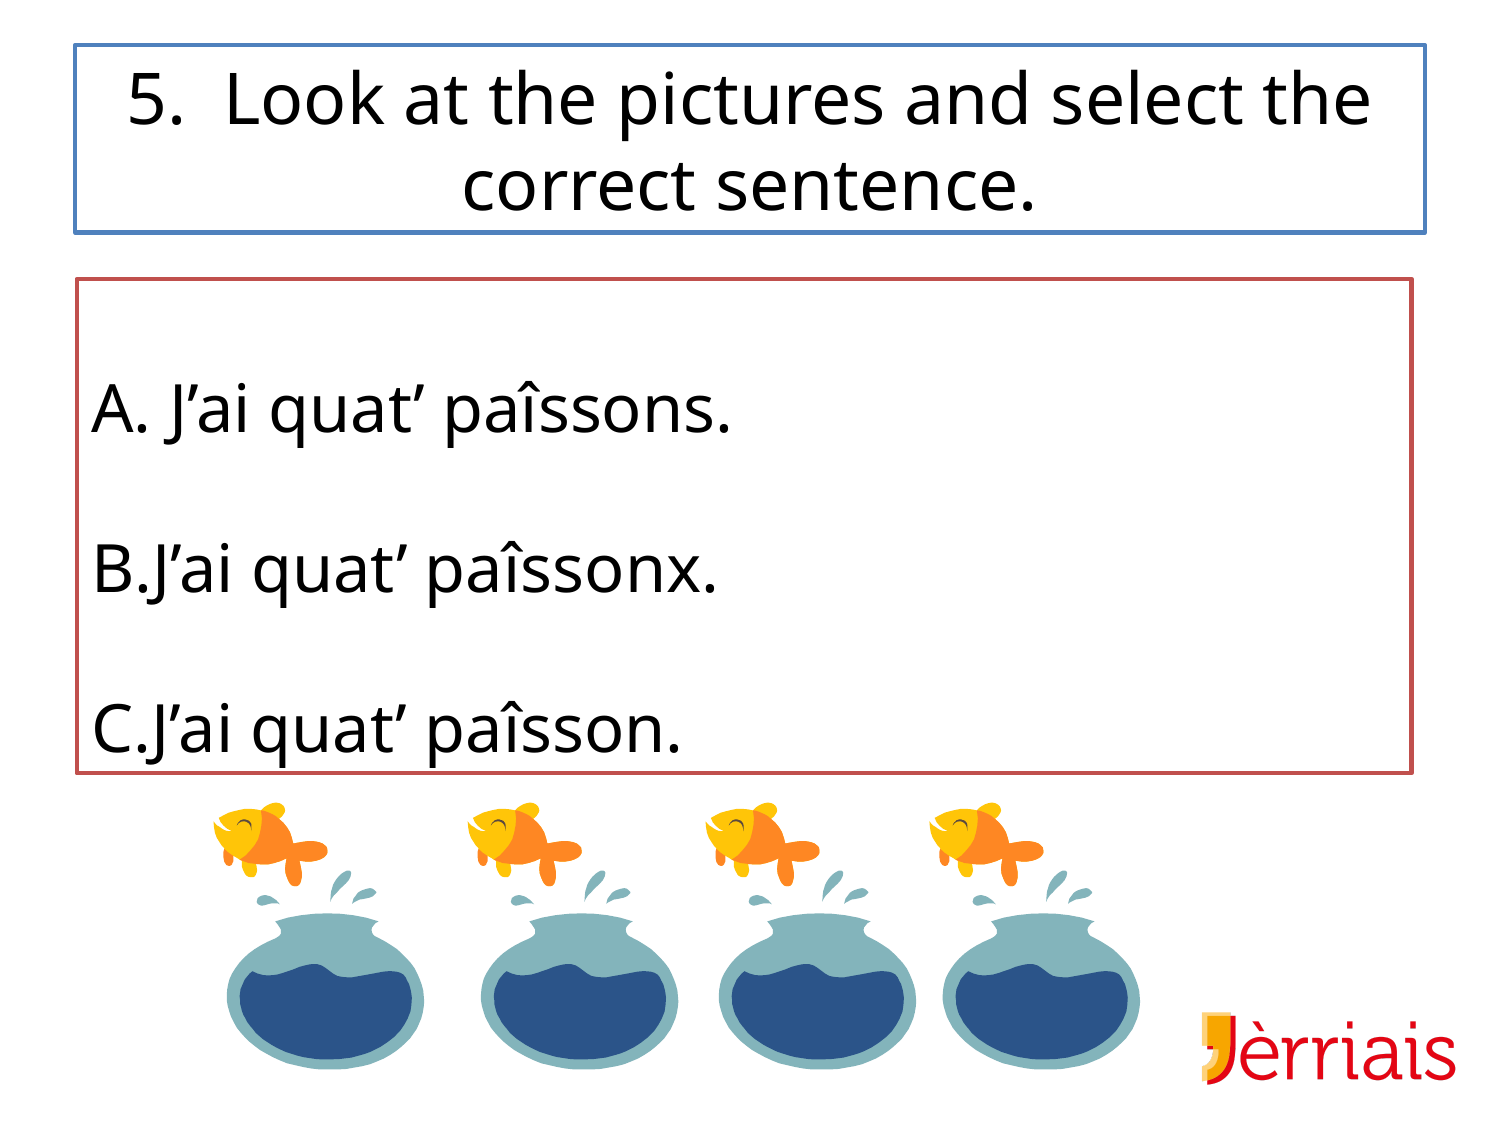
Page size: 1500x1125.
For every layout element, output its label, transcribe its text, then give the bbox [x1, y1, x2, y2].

text_box J’ai quat’ paîssons. J’ai quat’ paîssonx. J’ai quat’ paîsson. [75, 277, 1414, 775]
picture [212, 801, 426, 1071]
title 5. Look at the pictures and select the correct sentence. [73, 43, 1427, 235]
picture [928, 801, 1500, 1125]
picture [704, 801, 918, 1071]
picture [466, 801, 680, 1071]
